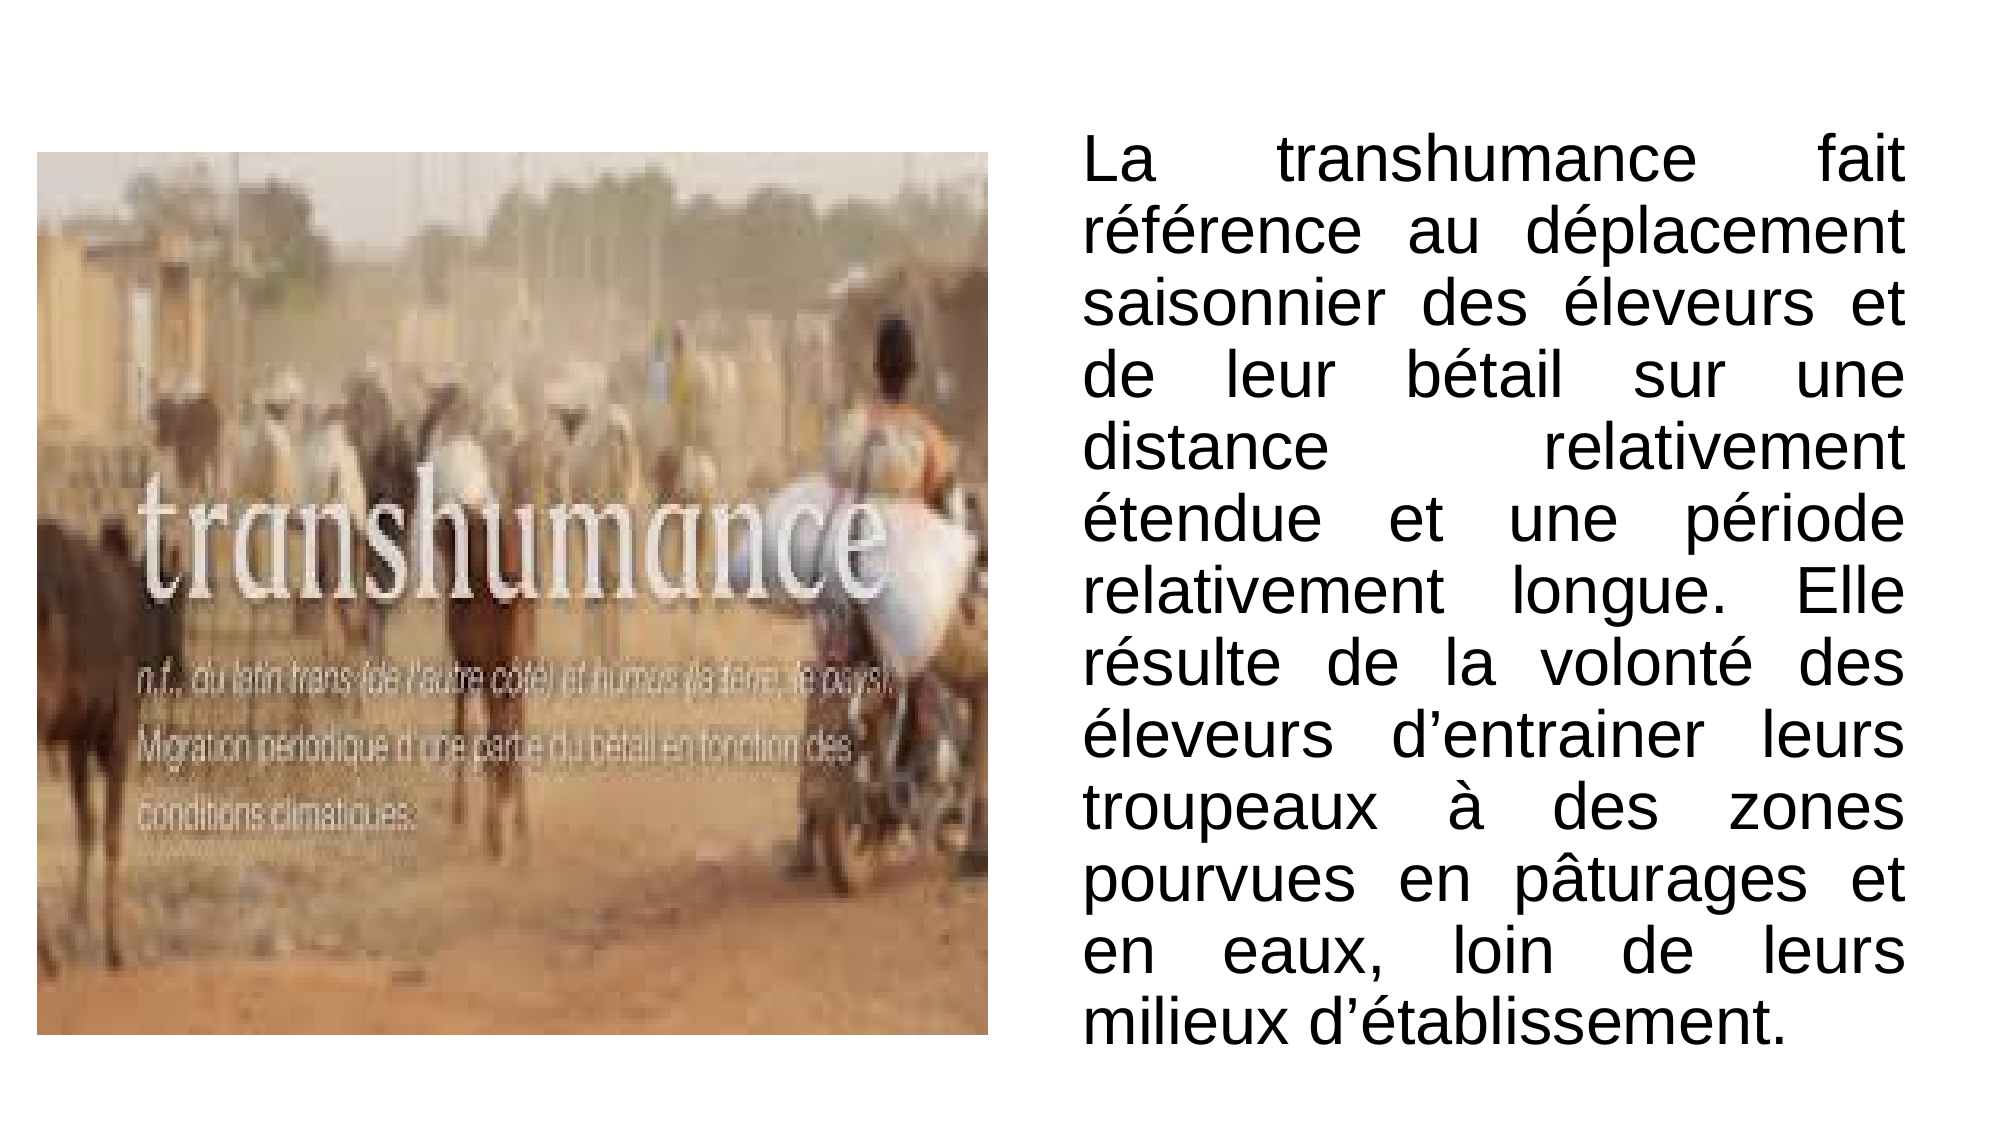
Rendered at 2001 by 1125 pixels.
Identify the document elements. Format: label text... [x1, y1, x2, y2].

text_box La transhumance fait référence au déplacement saisonnier des éleveurs et de leur bétail sur une distance relativement étendue et une période relativement longue. Elle résulte de la volonté des éleveurs d’entrainer leurs troupeaux à des zones pourvues en pâturages et en eaux, loin de leurs milieux d’établissement. [1067, 117, 1922, 1071]
picture [37, 152, 988, 1035]
